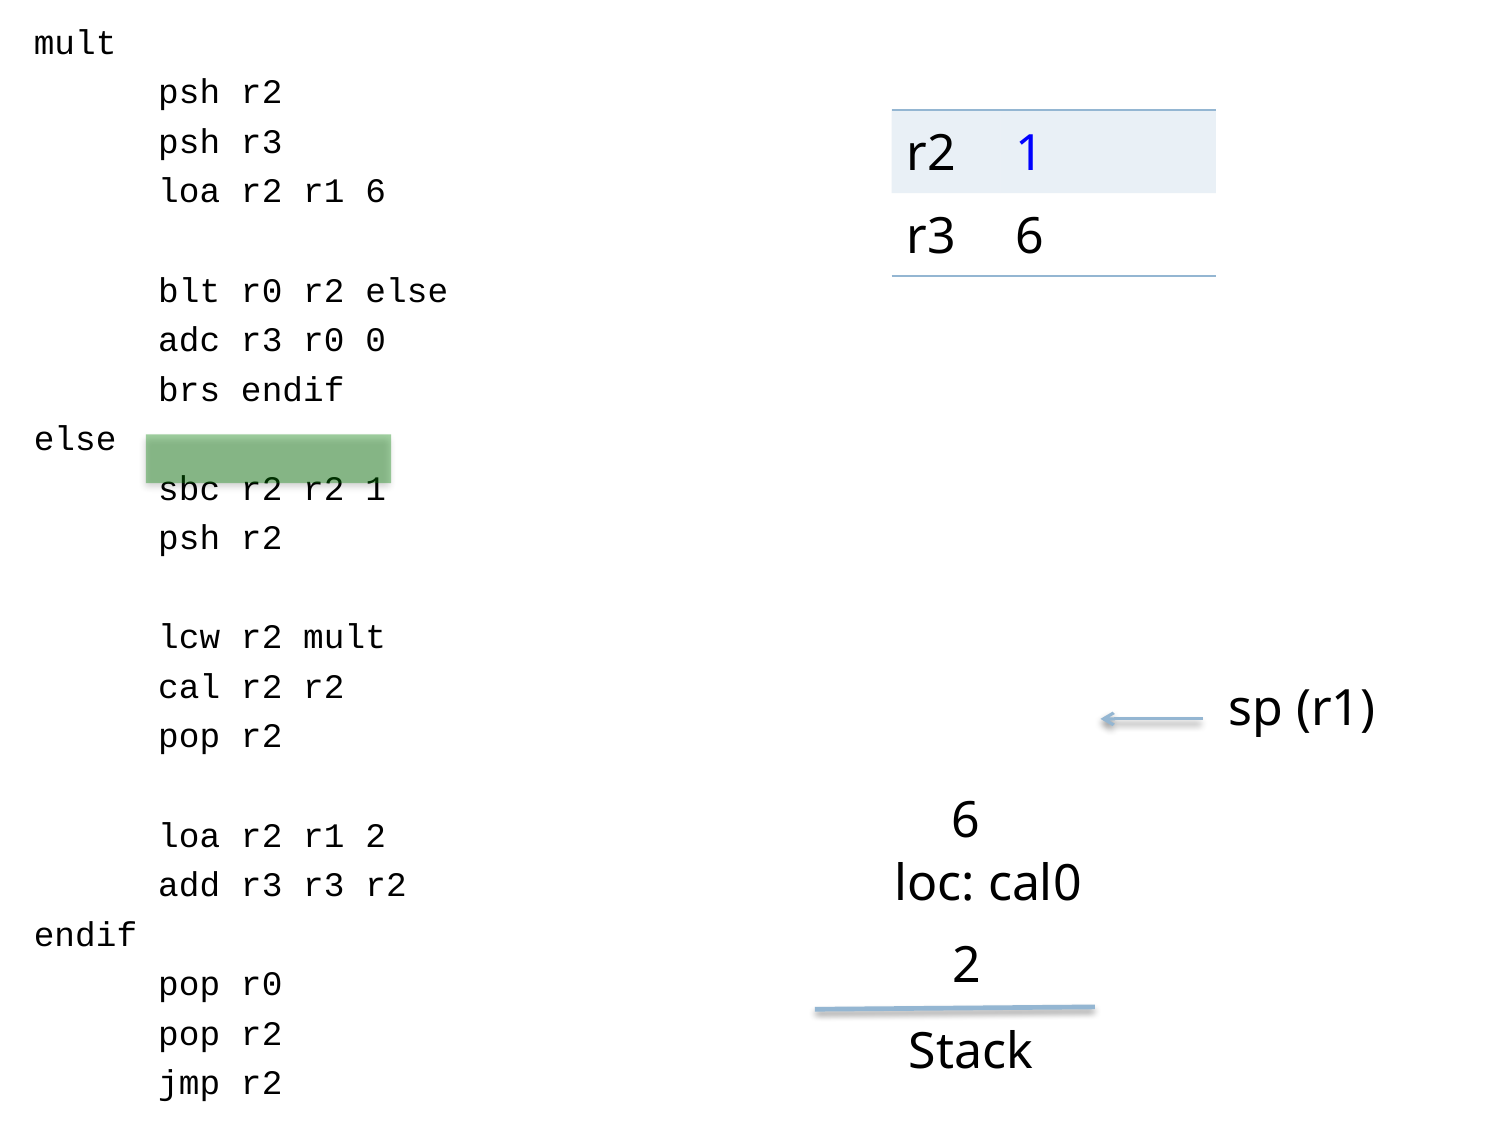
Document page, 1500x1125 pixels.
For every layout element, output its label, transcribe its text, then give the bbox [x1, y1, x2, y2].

table_cell r3 [892, 193, 1001, 275]
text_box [814, 1006, 1096, 1010]
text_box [1100, 667, 1383, 744]
text_box mult psh r2 psh r3 loa r2 r1 6 blt r0 r2 else adc r3 r0 0 brs endif else sbc r2 r2 1 psh r2 lcw r2 mult cal r2 r2 pop r2 loa r2 r1 2 add r3 r3 r2 endif pop r0 pop r2 jmp r2 [18, 12, 750, 1125]
text_box [145, 434, 392, 484]
text_box Stack [893, 1020, 1048, 1087]
text_box 6 [936, 780, 995, 856]
text_box 2 [937, 924, 996, 1000]
table_header 1 [1001, 111, 1216, 193]
table_cell 6 [1001, 193, 1216, 275]
text_box loc: cal0 [879, 843, 1097, 918]
table_header r2 [892, 111, 1001, 193]
